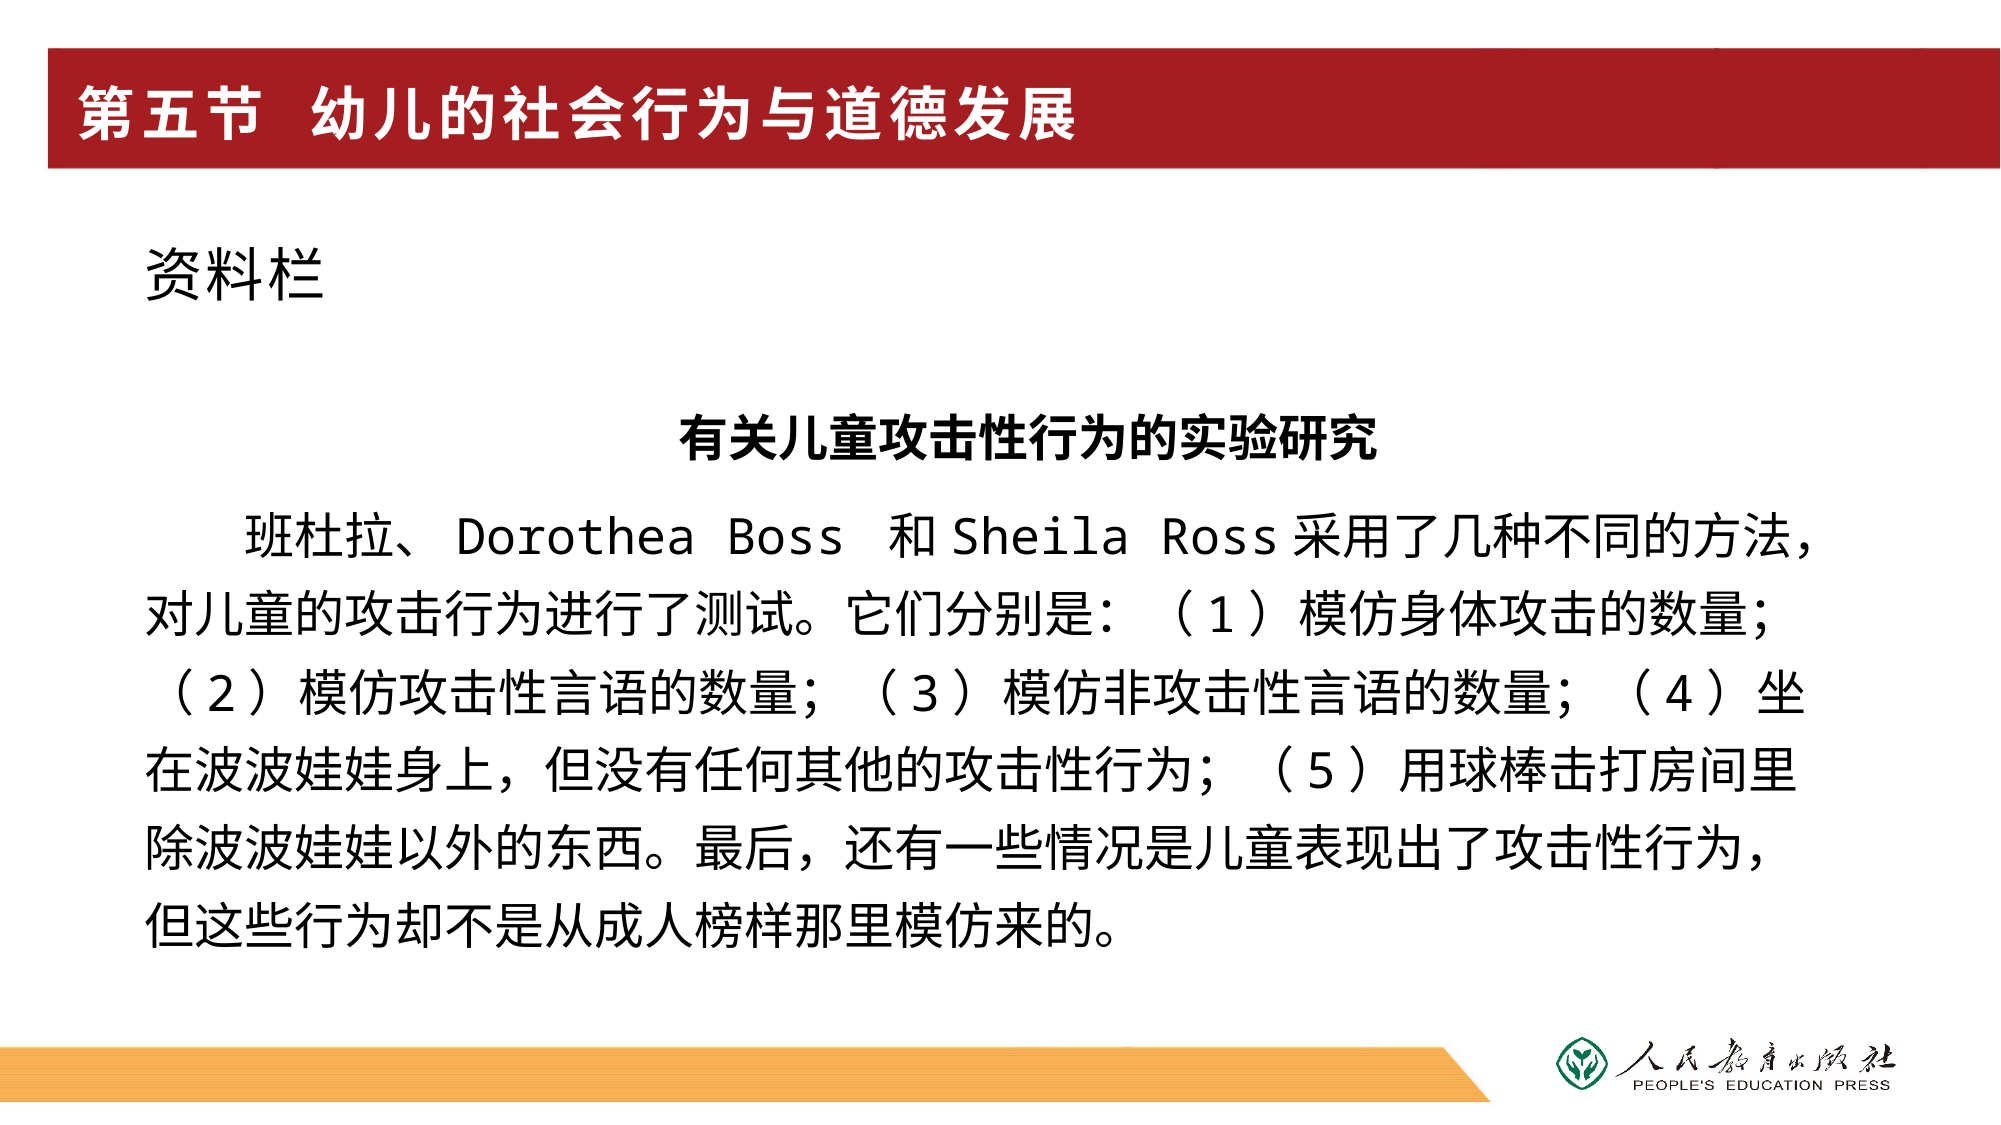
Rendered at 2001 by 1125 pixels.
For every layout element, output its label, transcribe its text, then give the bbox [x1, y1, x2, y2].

list 有关儿童攻击性行为的实验研究 班杜拉、Dorothea Boss 和Sheila Ross采用了几种不同的方法，对儿童的攻击行为进行了测试。它们分别是：（1）模仿身体攻击的数量；（2）模仿攻击性言语的数量；（3）模仿非攻击性言语的数量；（4）坐在波波娃娃身上，但没有任何其他的攻击性行为；（5）用球棒击打房间里除波波娃娃以外的东西。最后，还有一些情况是儿童表现出了攻击性行为，但这些行为却不是从成人榜样那里模仿来的。 [129, 380, 1828, 1017]
title 第五节 幼儿的社会行为与道德发展 [62, 57, 1788, 167]
list 资料栏 [129, 209, 1828, 338]
picture [0, 0, 2001, 1125]
